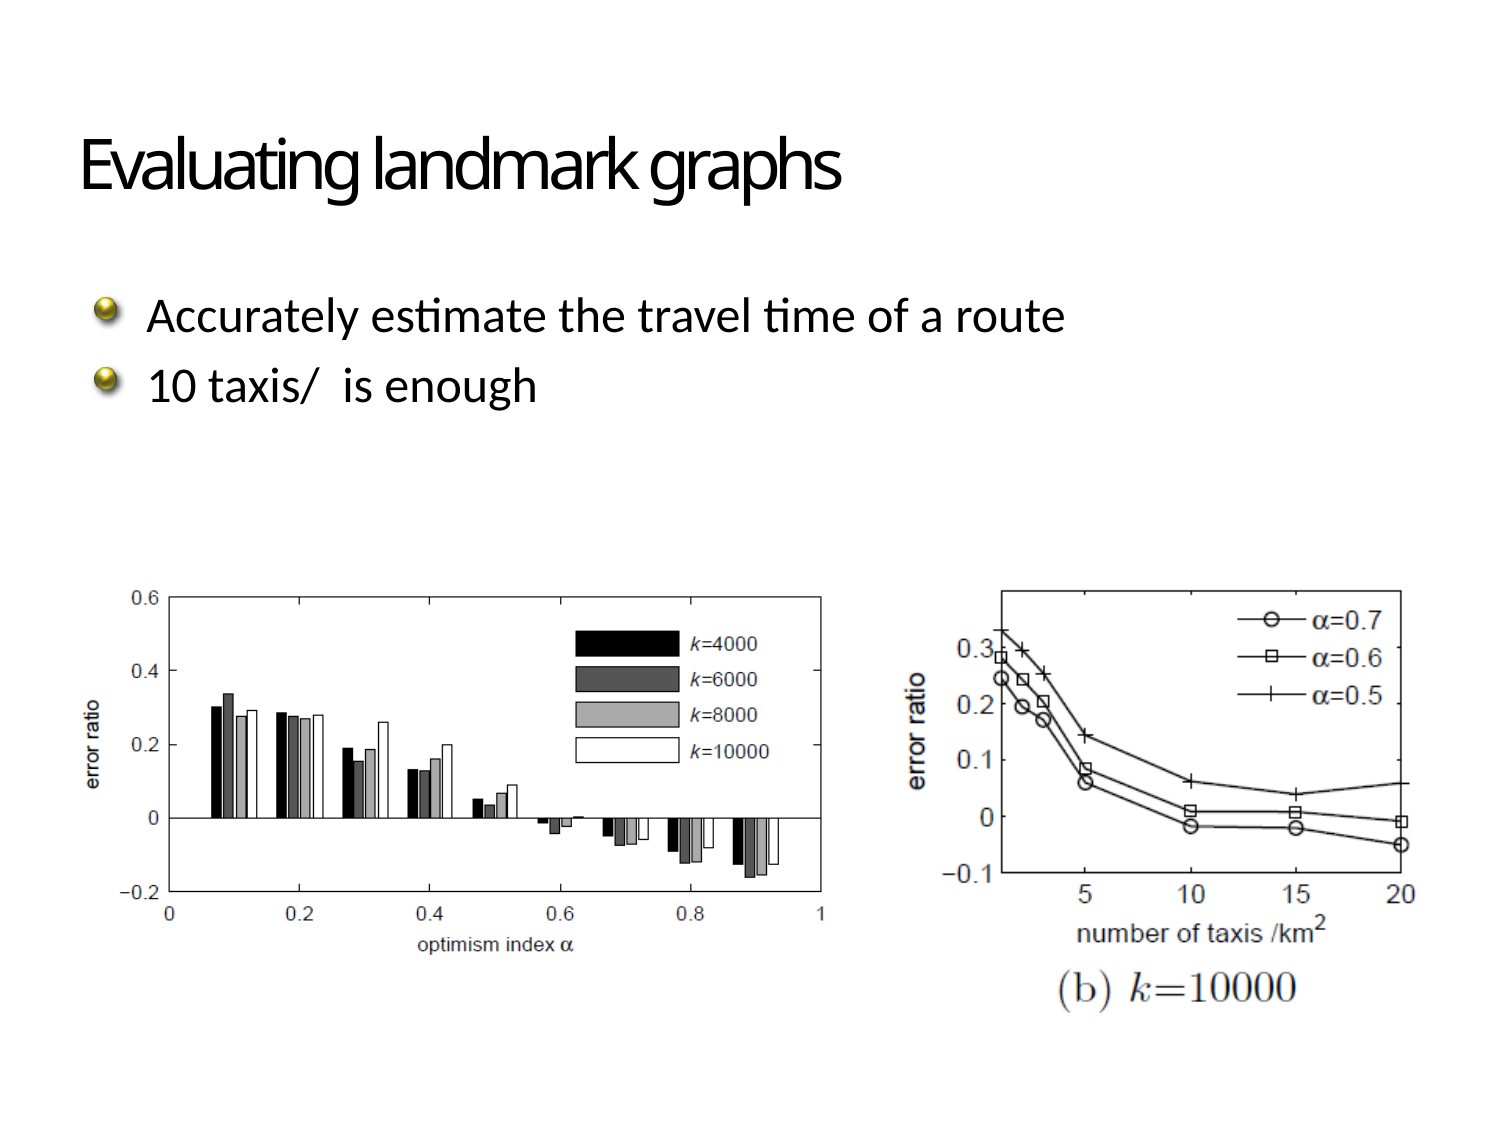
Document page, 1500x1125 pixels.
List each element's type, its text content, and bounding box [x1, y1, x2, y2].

title Evaluating landmark graphs [62, 121, 1438, 213]
picture [48, 568, 863, 976]
picture [887, 566, 1463, 1038]
picture [90, 294, 126, 330]
picture [90, 364, 126, 400]
